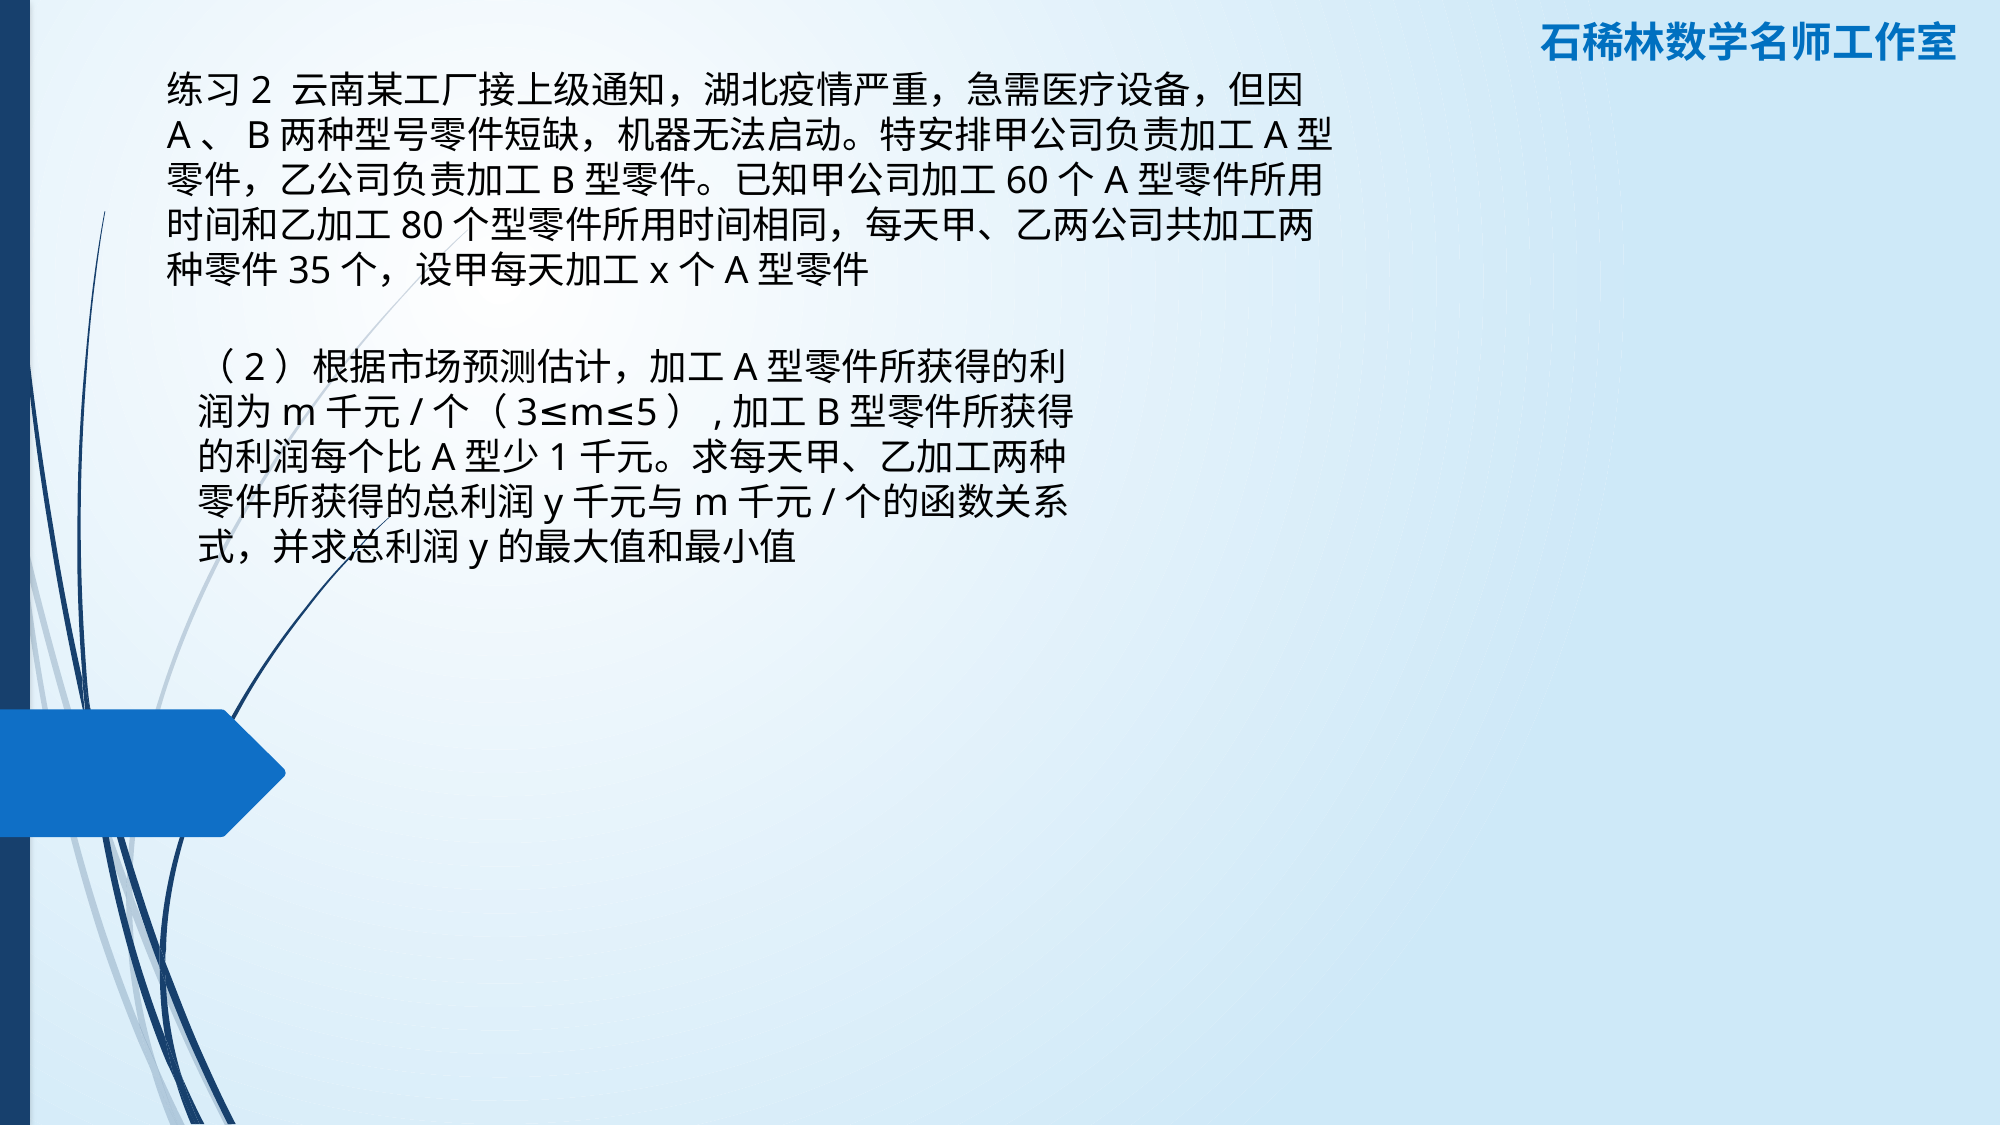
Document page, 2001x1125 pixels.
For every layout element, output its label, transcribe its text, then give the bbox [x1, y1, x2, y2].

text_box （2）根据市场预测估计，加工A型零件所获得的利润为m千元/个（3≤m≤5）,加工B型零件所获得的利润每个比A型少1千元。求每天甲、乙加工两种零件所获得的总利润y千元与m千元/个的函数关系式，并求总利润y的最大值和最小值 [182, 335, 1094, 575]
text_box 练习2 云南某工厂接上级通知，湖北疫情严重，急需医疗设备，但因A、B两种型号零件短缺，机器无法启动。特安排甲公司负责加工A型零件，乙公司负责加工B型零件。已知甲公司加工60个A型零件所用时间和乙加工80个型零件所用时间相同，每天甲、乙两公司共加工两种零件35个，设甲每天加工x个A型零件 [152, 59, 1353, 299]
text_box 石稀林数学名师工作室 [1498, 8, 2000, 74]
